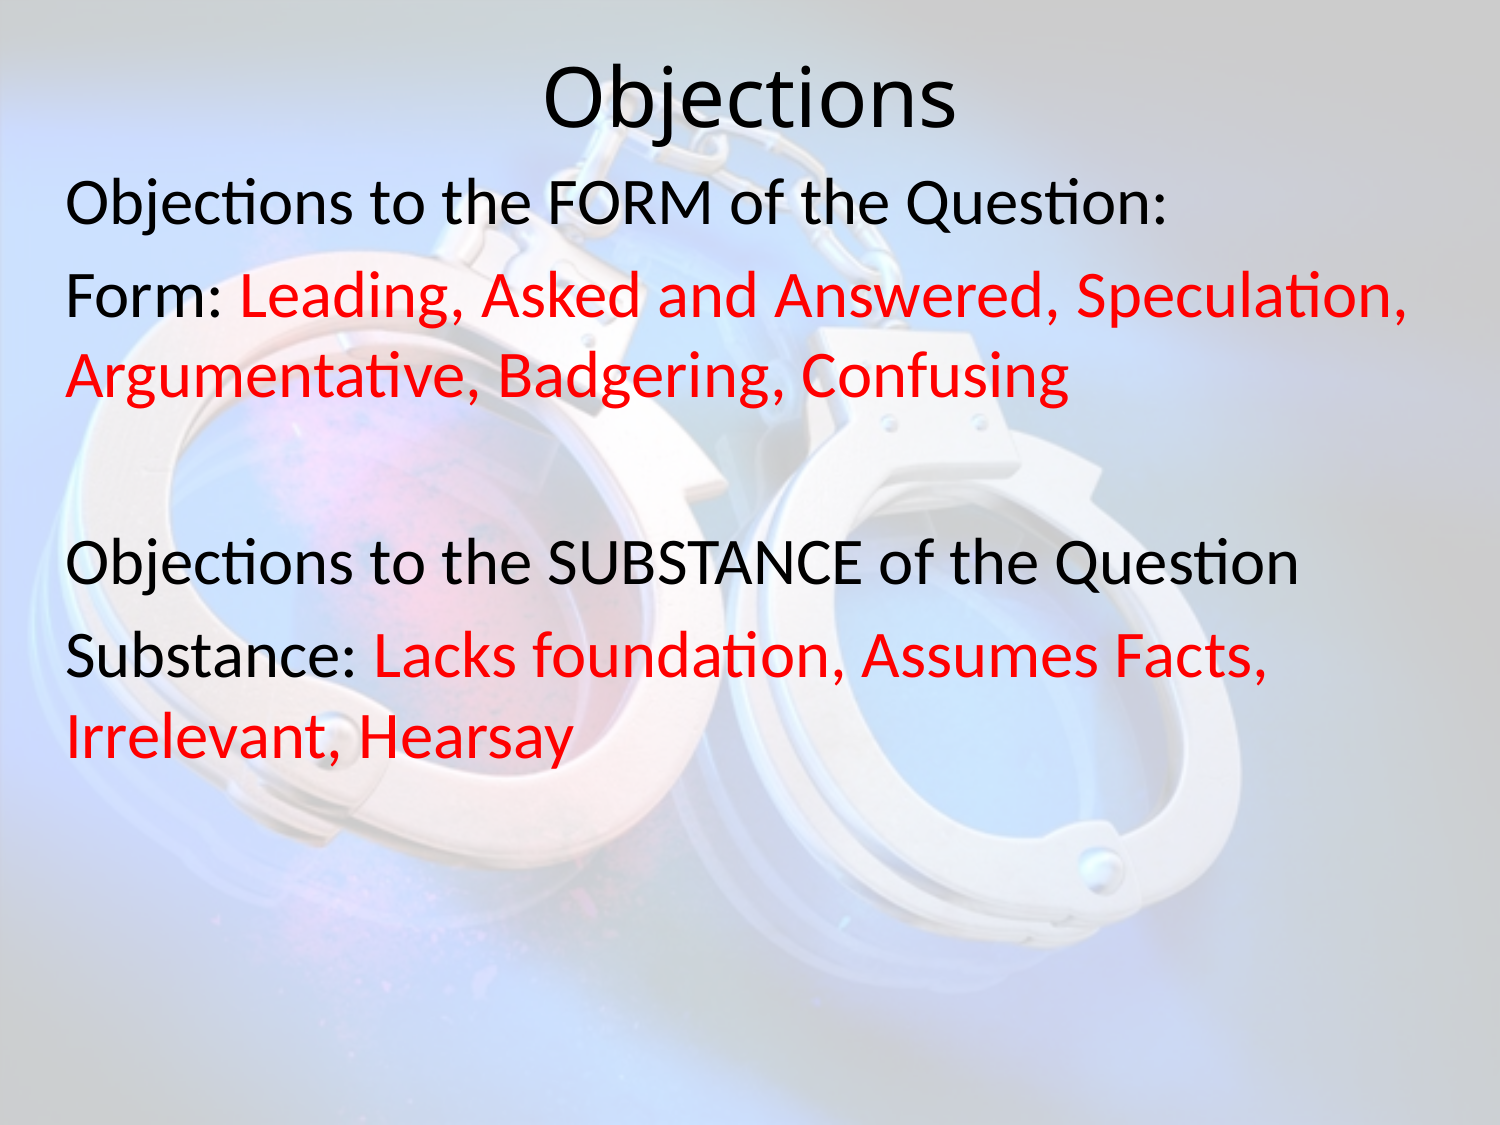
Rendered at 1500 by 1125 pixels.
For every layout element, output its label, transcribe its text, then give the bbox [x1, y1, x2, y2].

title Objections [0, 24, 1500, 163]
list Objections to the FORM of the Question: Form: Leading, Asked and Answered, Speculation, Argumentative, Badgering, Confusing Objections to the SUBSTANCE of the Question Substance: Lacks foundation, Assumes Facts, Irrelevant, Hearsay [50, 149, 1450, 1088]
